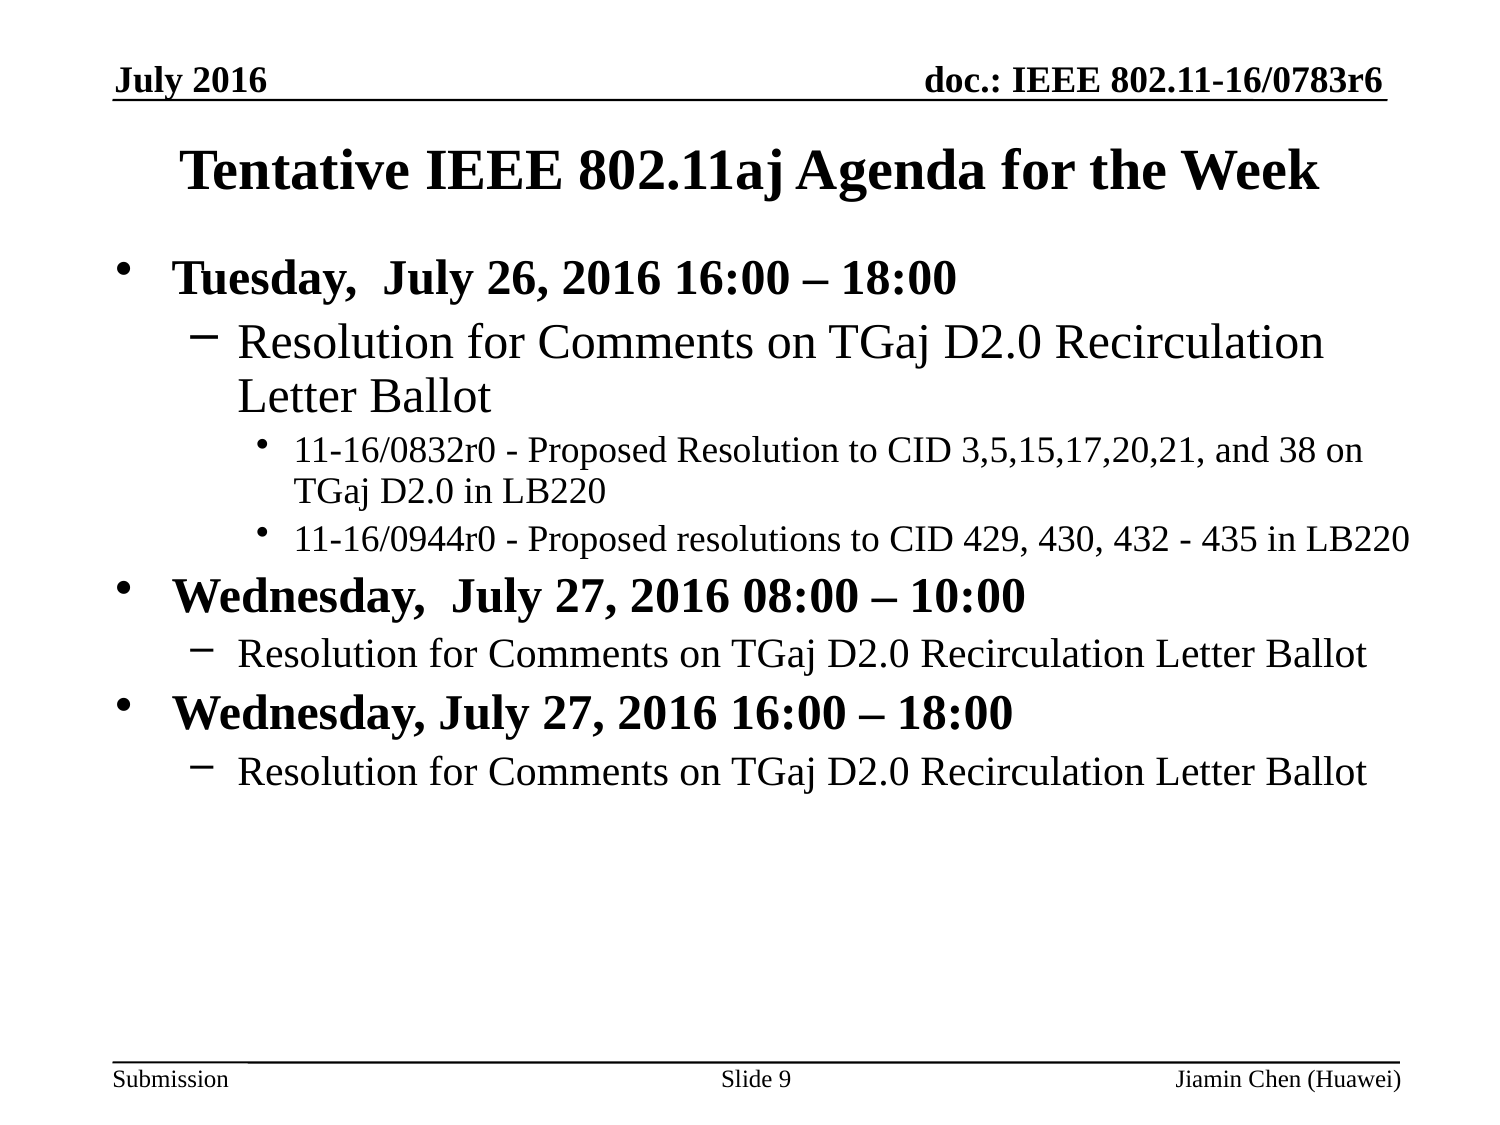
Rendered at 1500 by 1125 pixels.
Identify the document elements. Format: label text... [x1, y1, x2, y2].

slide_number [114, 54, 274, 101]
list Tuesday, July 26, 2016 16:00 – 18:00 Resolution for Comments on TGaj D2.0 Recirculation Letter Ballot 11-16/0832r0 - Proposed Resolution to CID 3,5,15,17,20,21, and 38 on TGaj D2.0 in LB220 11-16/0944r0 - Proposed resolutions to CID 429, 430, 432 - 435 in LB220 Wednesday, July 27, 2016 08:00 – 10:00 Resolution for Comments on TGaj D2.0 Recirculation Letter Ballot Wednesday, July 27, 2016 16:00 – 18:00 Resolution for Comments on TGaj D2.0 Recirculation Letter Ballot [100, 243, 1459, 1055]
footer Jiamin Chen (Huawei) [773, 1061, 1402, 1093]
slide_number Slide 9 [712, 1061, 773, 1093]
title Tentative IEEE 802.11aj Agenda for the Week [112, 112, 1388, 220]
